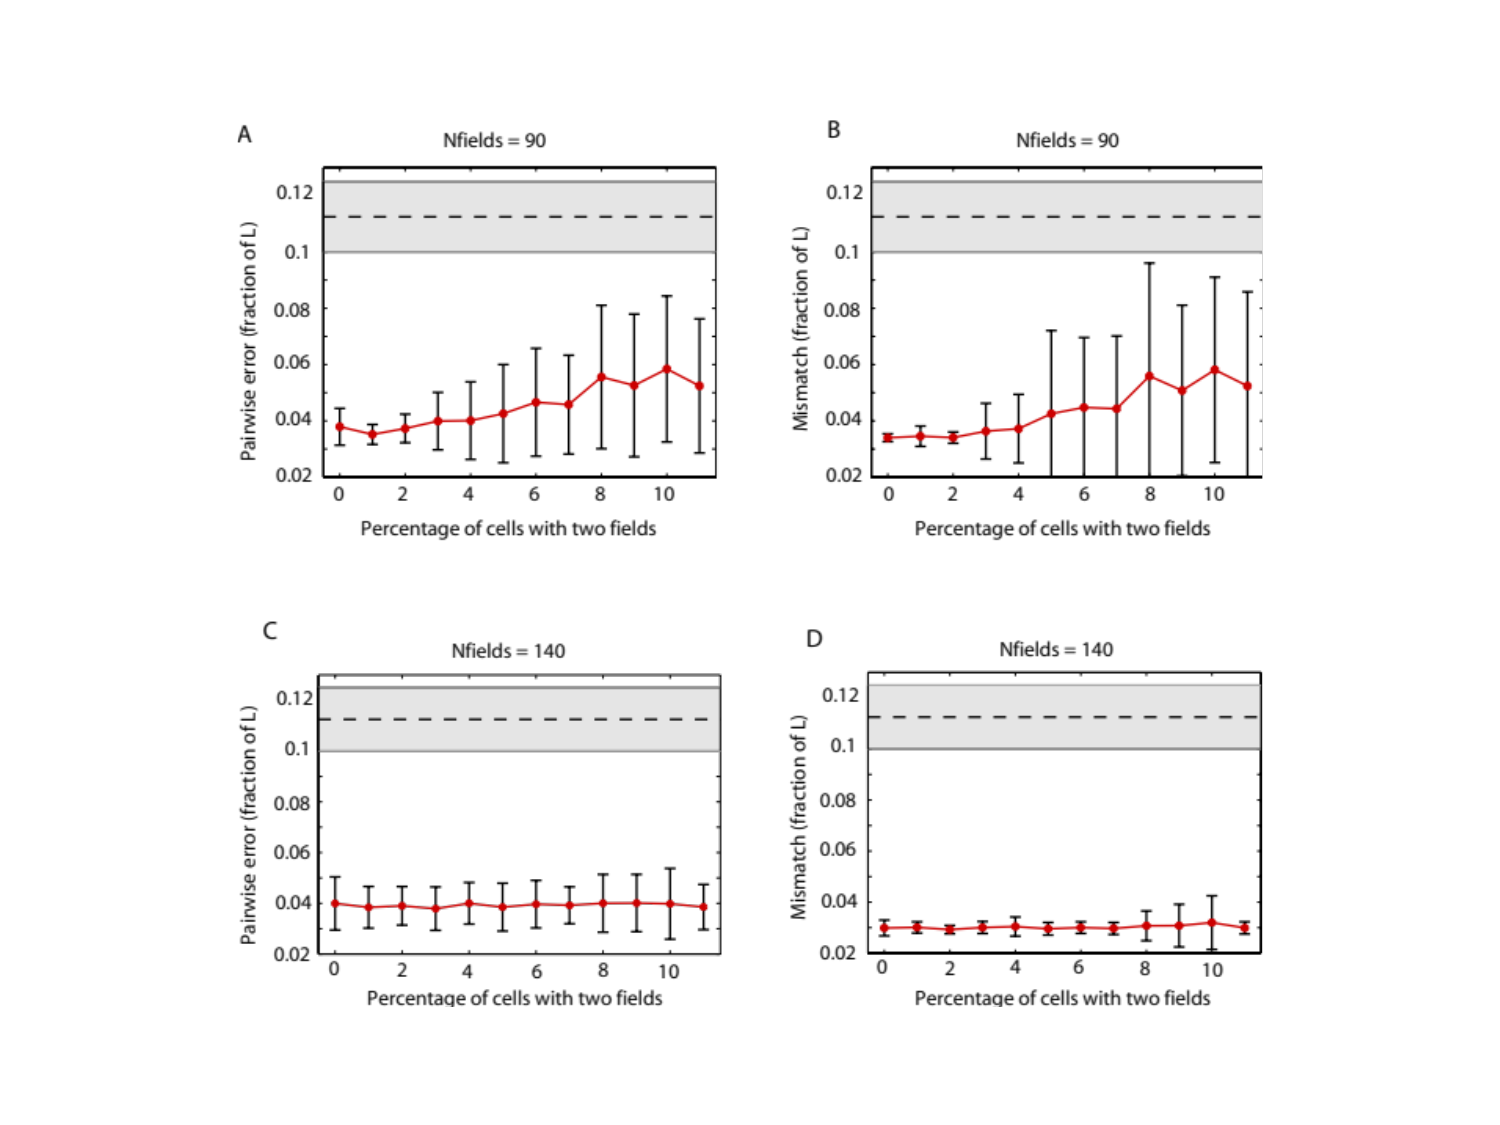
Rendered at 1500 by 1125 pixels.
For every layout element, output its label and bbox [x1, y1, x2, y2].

picture [237, 116, 1263, 1007]
